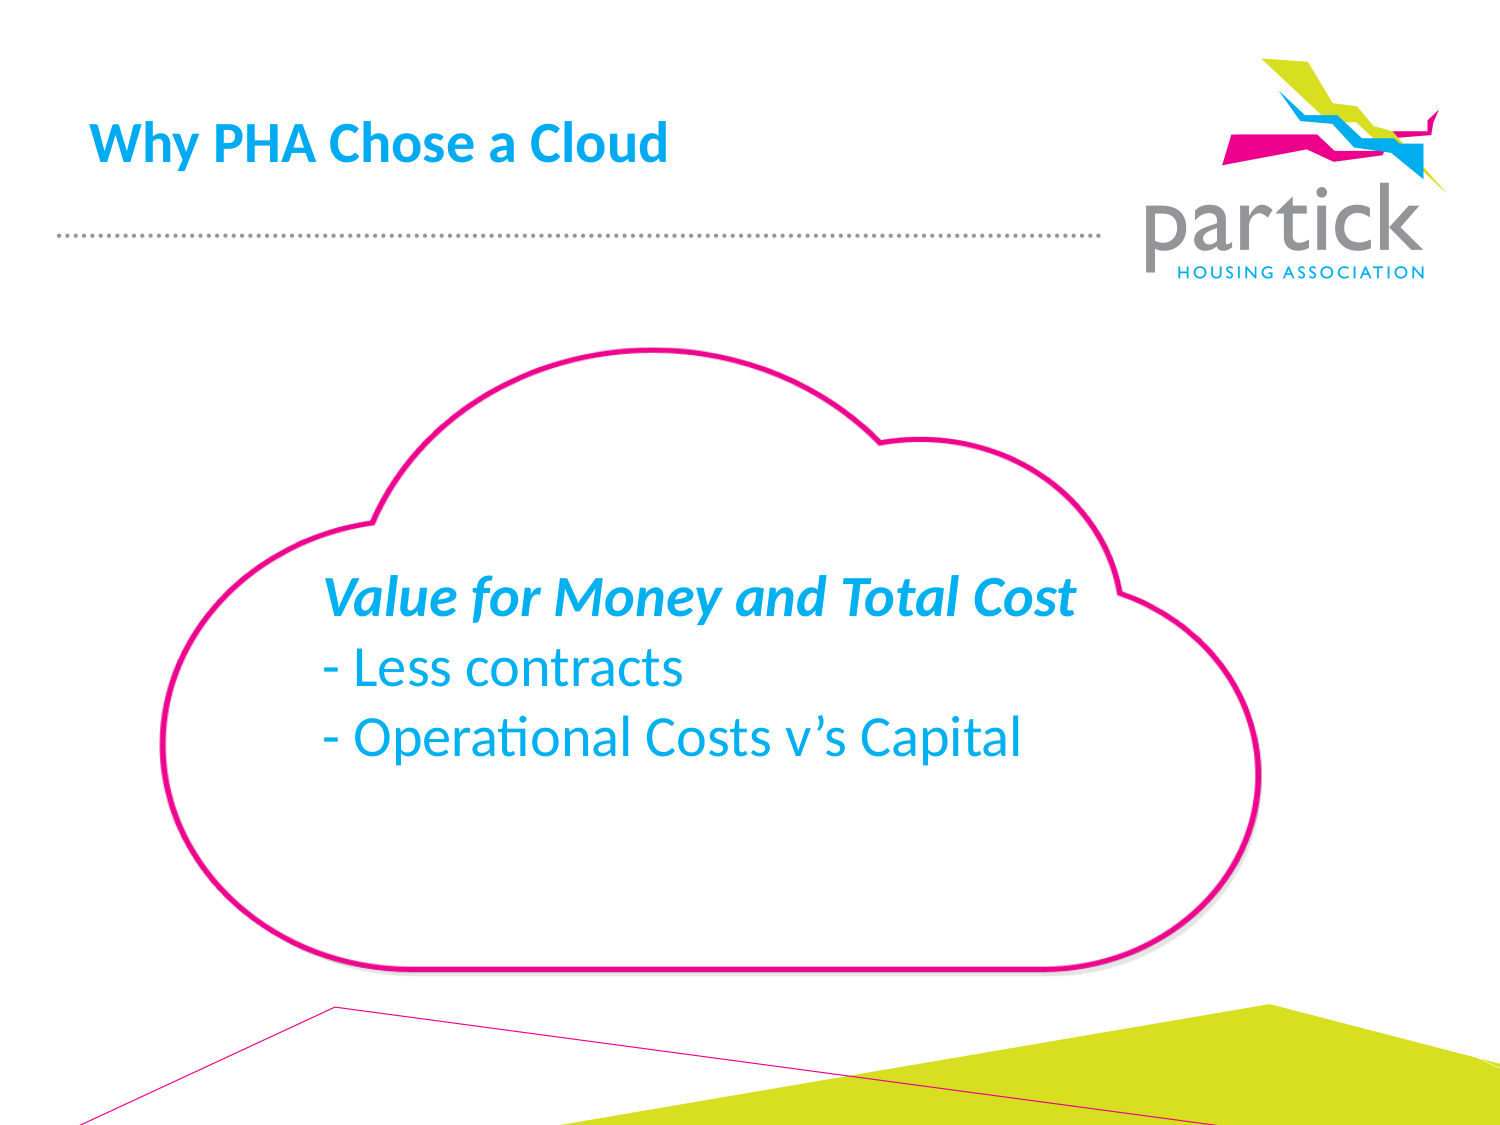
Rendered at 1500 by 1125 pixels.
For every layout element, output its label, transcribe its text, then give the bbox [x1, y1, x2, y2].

picture [0, 0, 1500, 1125]
text_box Why PHA Chose a Cloud [74, 45, 1425, 233]
